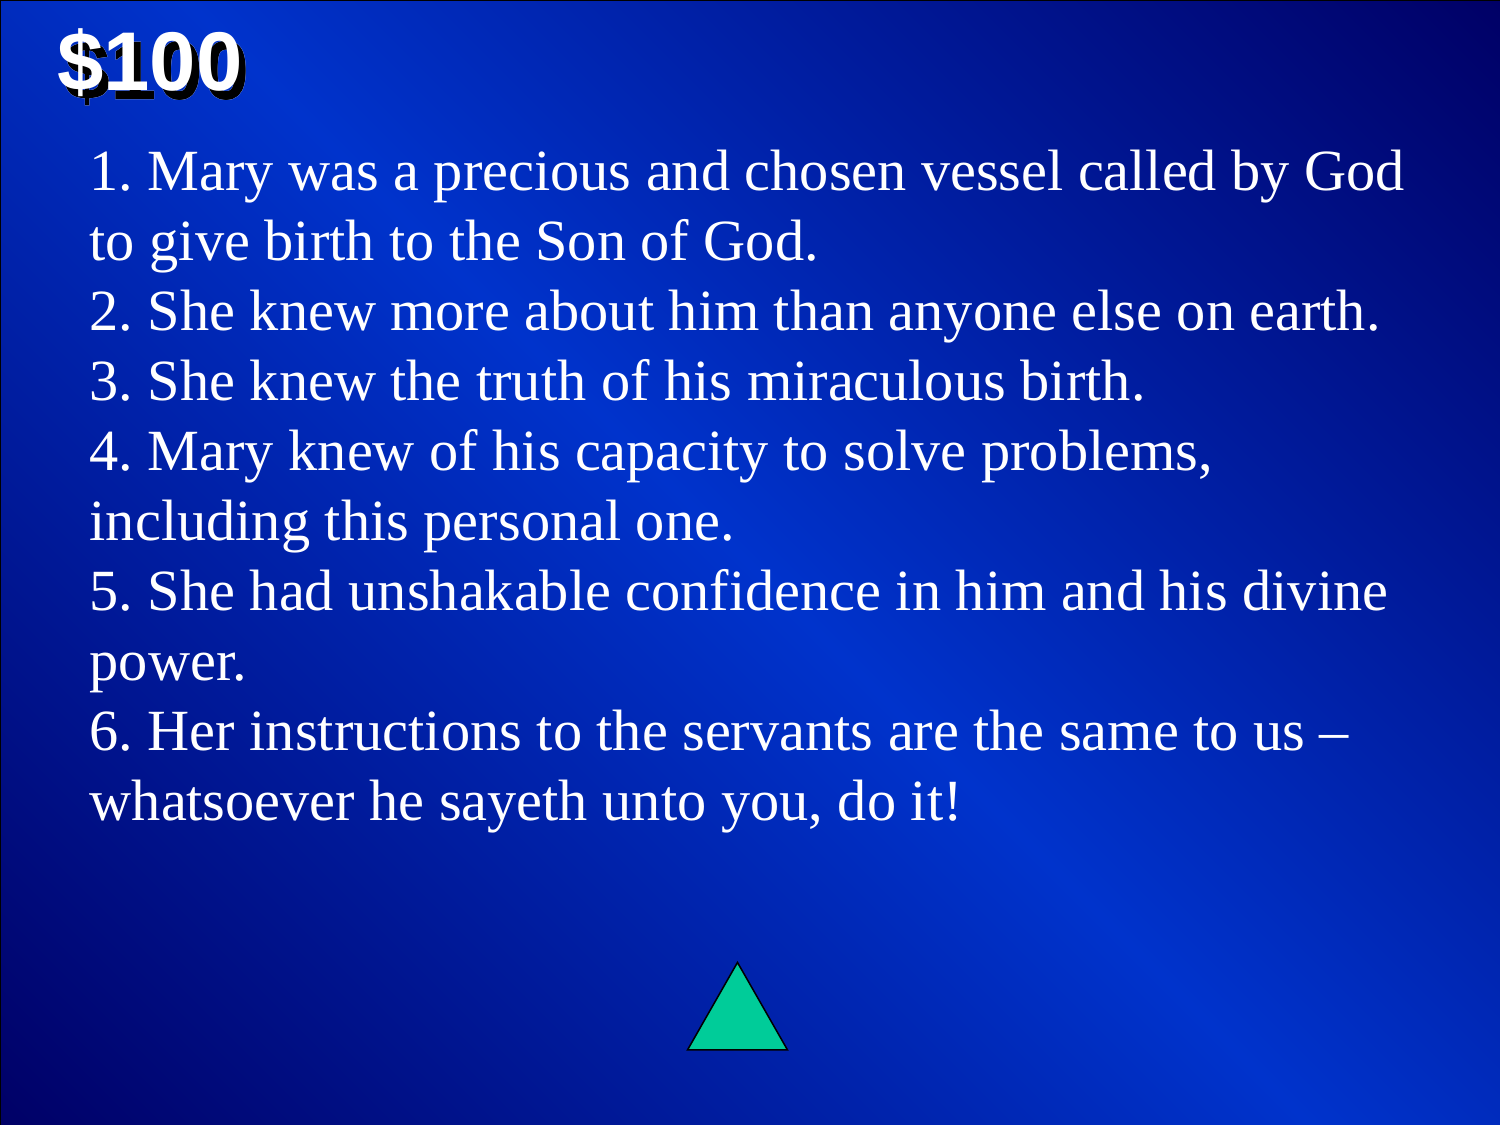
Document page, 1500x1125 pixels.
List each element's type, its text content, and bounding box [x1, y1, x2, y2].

text_box $100 [0, 0, 300, 115]
text_box [0, 0, 1500, 1125]
text_box [687, 962, 788, 1050]
text_box 1. Mary was a precious and chosen vessel called by God to give birth to the Son of God. 2. She knew more about him than anyone else on earth. 3. She knew the truth of his miraculous birth. 4. Mary knew of his capacity to solve problems, including this personal one. 5. She had unshakable confidence in him and his divine power. 6. Her instructions to the servants are the same to us – whatsoever he sayeth unto you, do it! [75, 124, 1463, 840]
